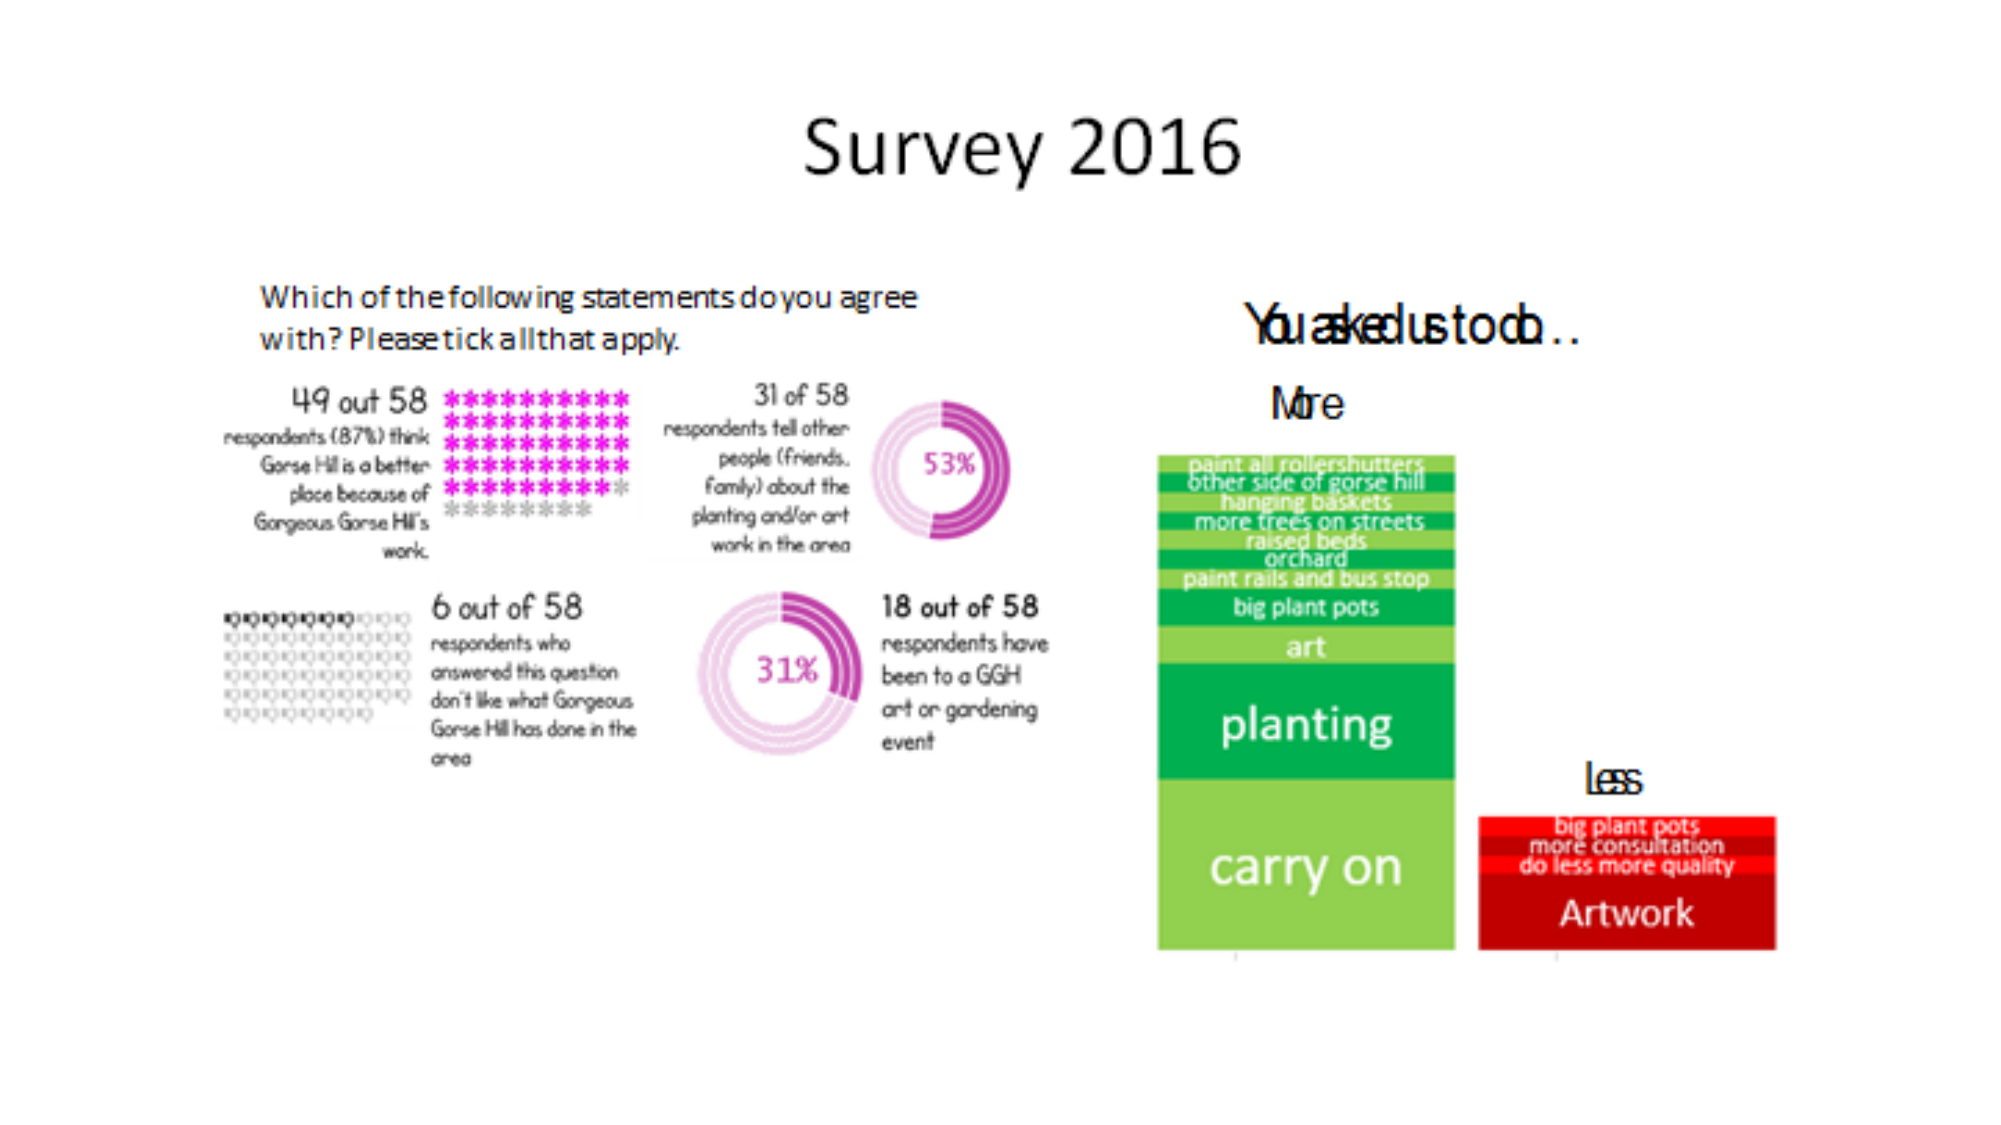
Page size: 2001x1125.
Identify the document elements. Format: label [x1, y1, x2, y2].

picture [138, 78, 1911, 1079]
